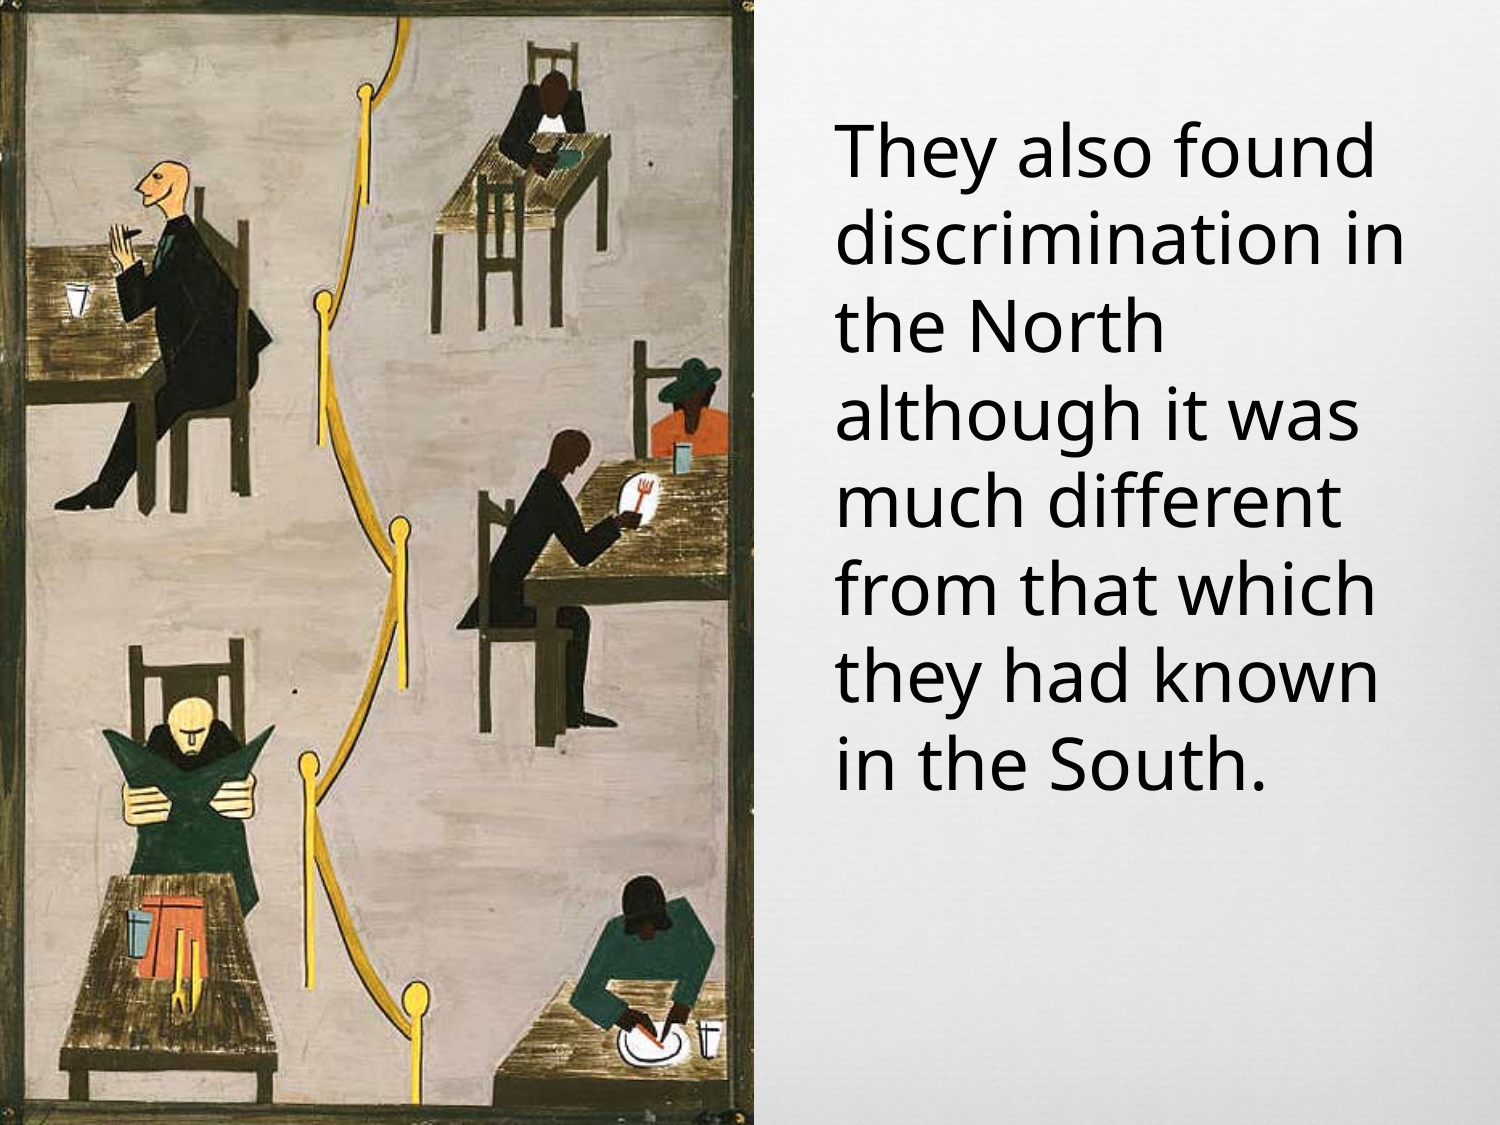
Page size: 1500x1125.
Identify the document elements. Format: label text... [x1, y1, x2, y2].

text_box They also found discrimination in the North although it was much different from that which they had known in the South. [820, 97, 1441, 813]
picture [0, 0, 755, 1125]
